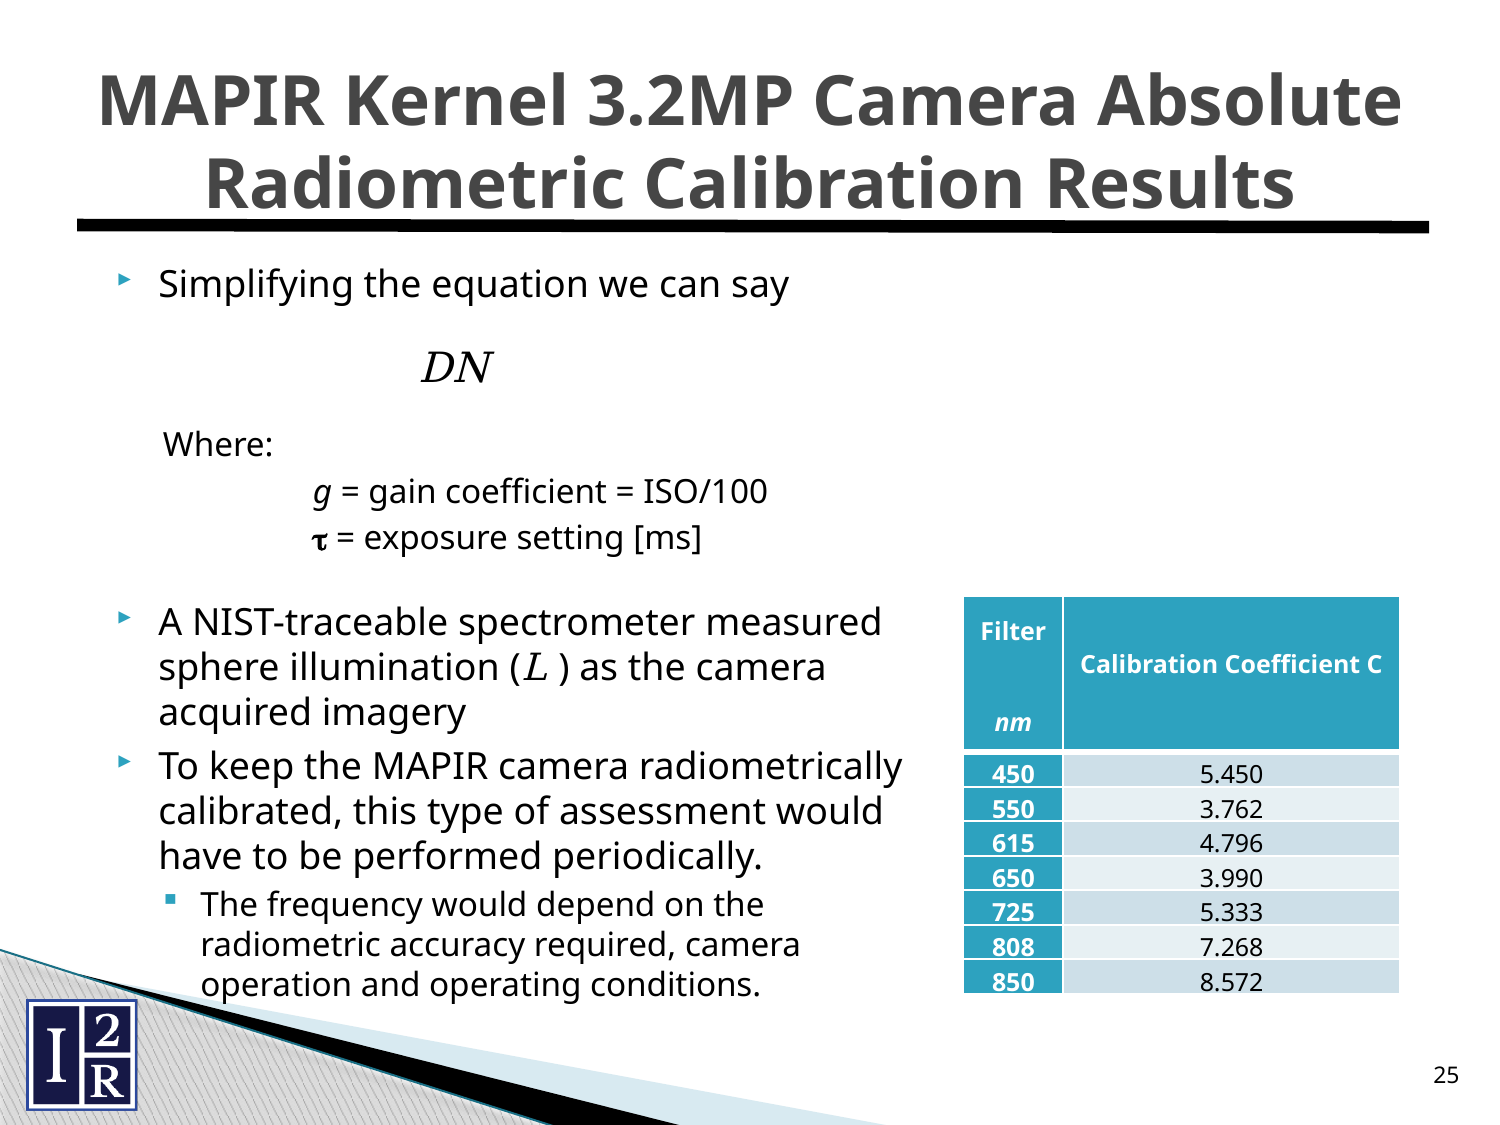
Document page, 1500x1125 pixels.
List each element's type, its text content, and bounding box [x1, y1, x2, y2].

picture [26, 999, 138, 1111]
title MAPIR Kernel 3.2MP Camera Absolute Radiometric Calibration Results [75, 45, 1425, 233]
slide_number 25 [1418, 1053, 1500, 1114]
list Simplifying the equation we can say Where: g = gain coefficient = ISO/100  = exposure setting [ms] A NIST-traceable spectrometer measured sphere illumination (L ) as the camera acquired imagery To keep the MAPIR camera radiometrically calibrated, this type of assessment would have to be performed periodically. The frequency would depend on the radiometric accuracy required, camera operation and operating conditions. [83, 252, 946, 995]
